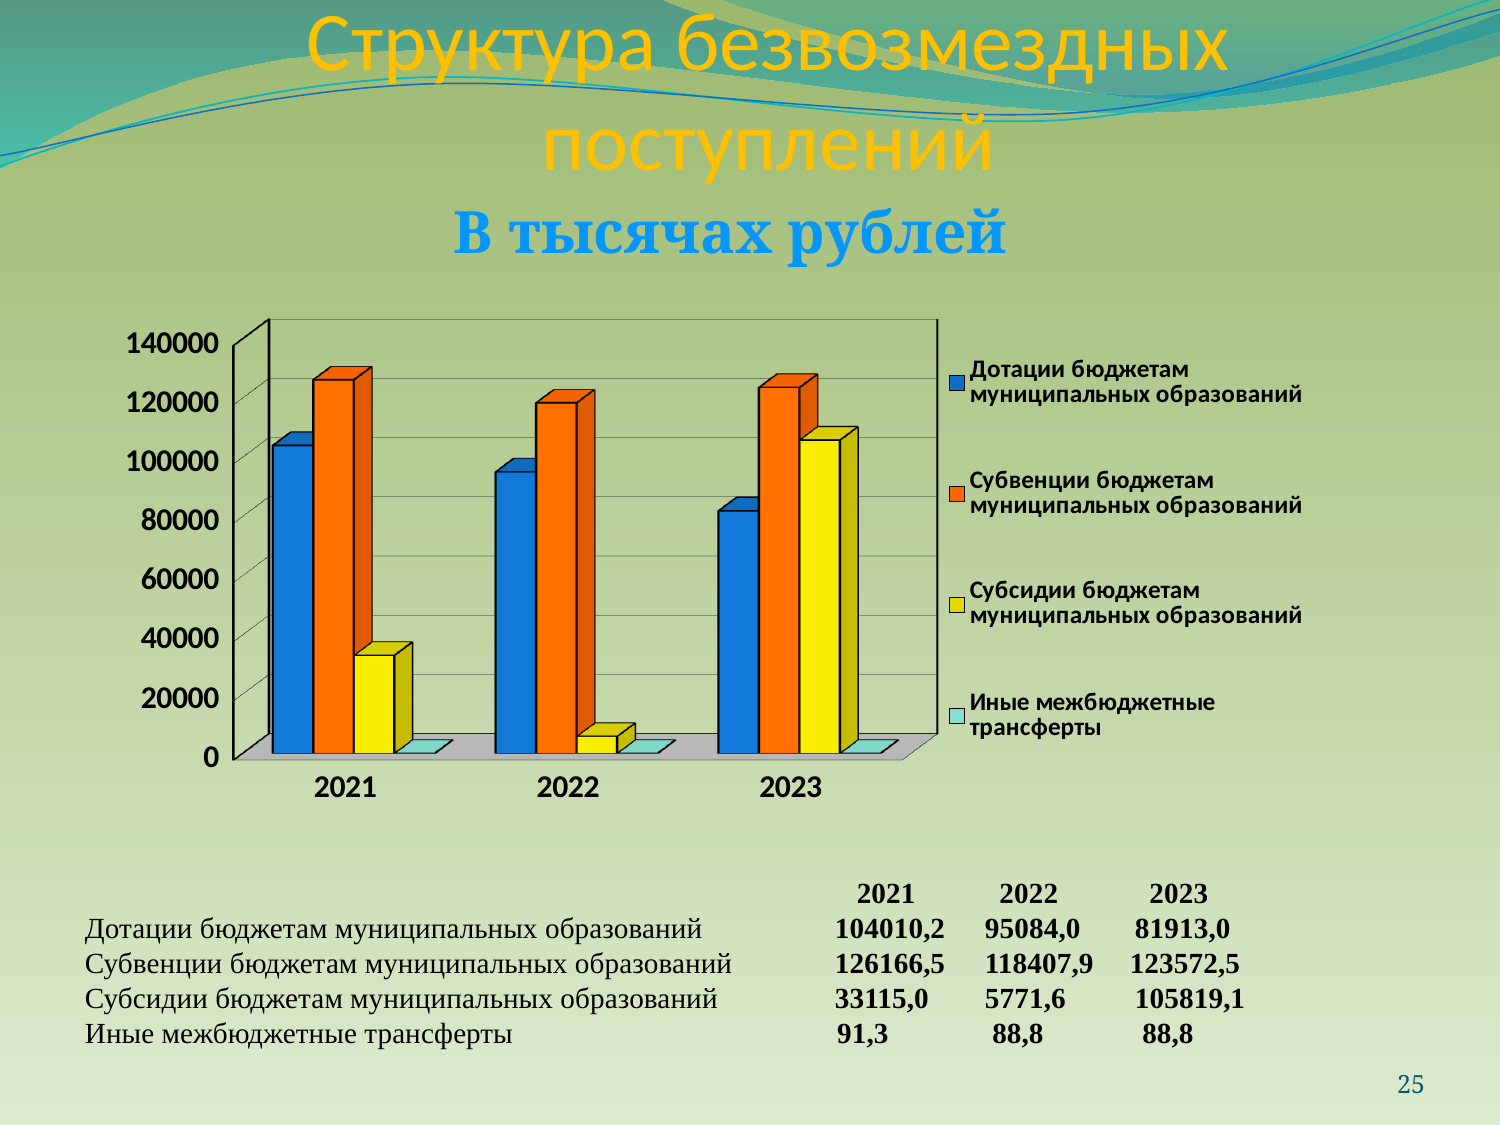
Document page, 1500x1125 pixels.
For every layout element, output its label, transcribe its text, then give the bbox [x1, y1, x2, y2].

text_box В тысячах рублей [421, 187, 1040, 273]
slide_number 25 [1299, 1057, 1425, 1103]
title Структура безвозмездных поступлений [93, 0, 1444, 188]
chart [105, 280, 1321, 844]
text_box 2021 2022 2023 Дотации бюджетам муниципальных образований 104010,2 95084,0 81913,0 Субвенции бюджетам муниципальных образований 126166,5 118407,9 123572,5 Субсидии бюджетам муниципальных образований 33115,0 5771,6 105819,1 Иные межбюджетные трансферты 91,3 88,8 88,8 [70, 867, 1430, 1057]
